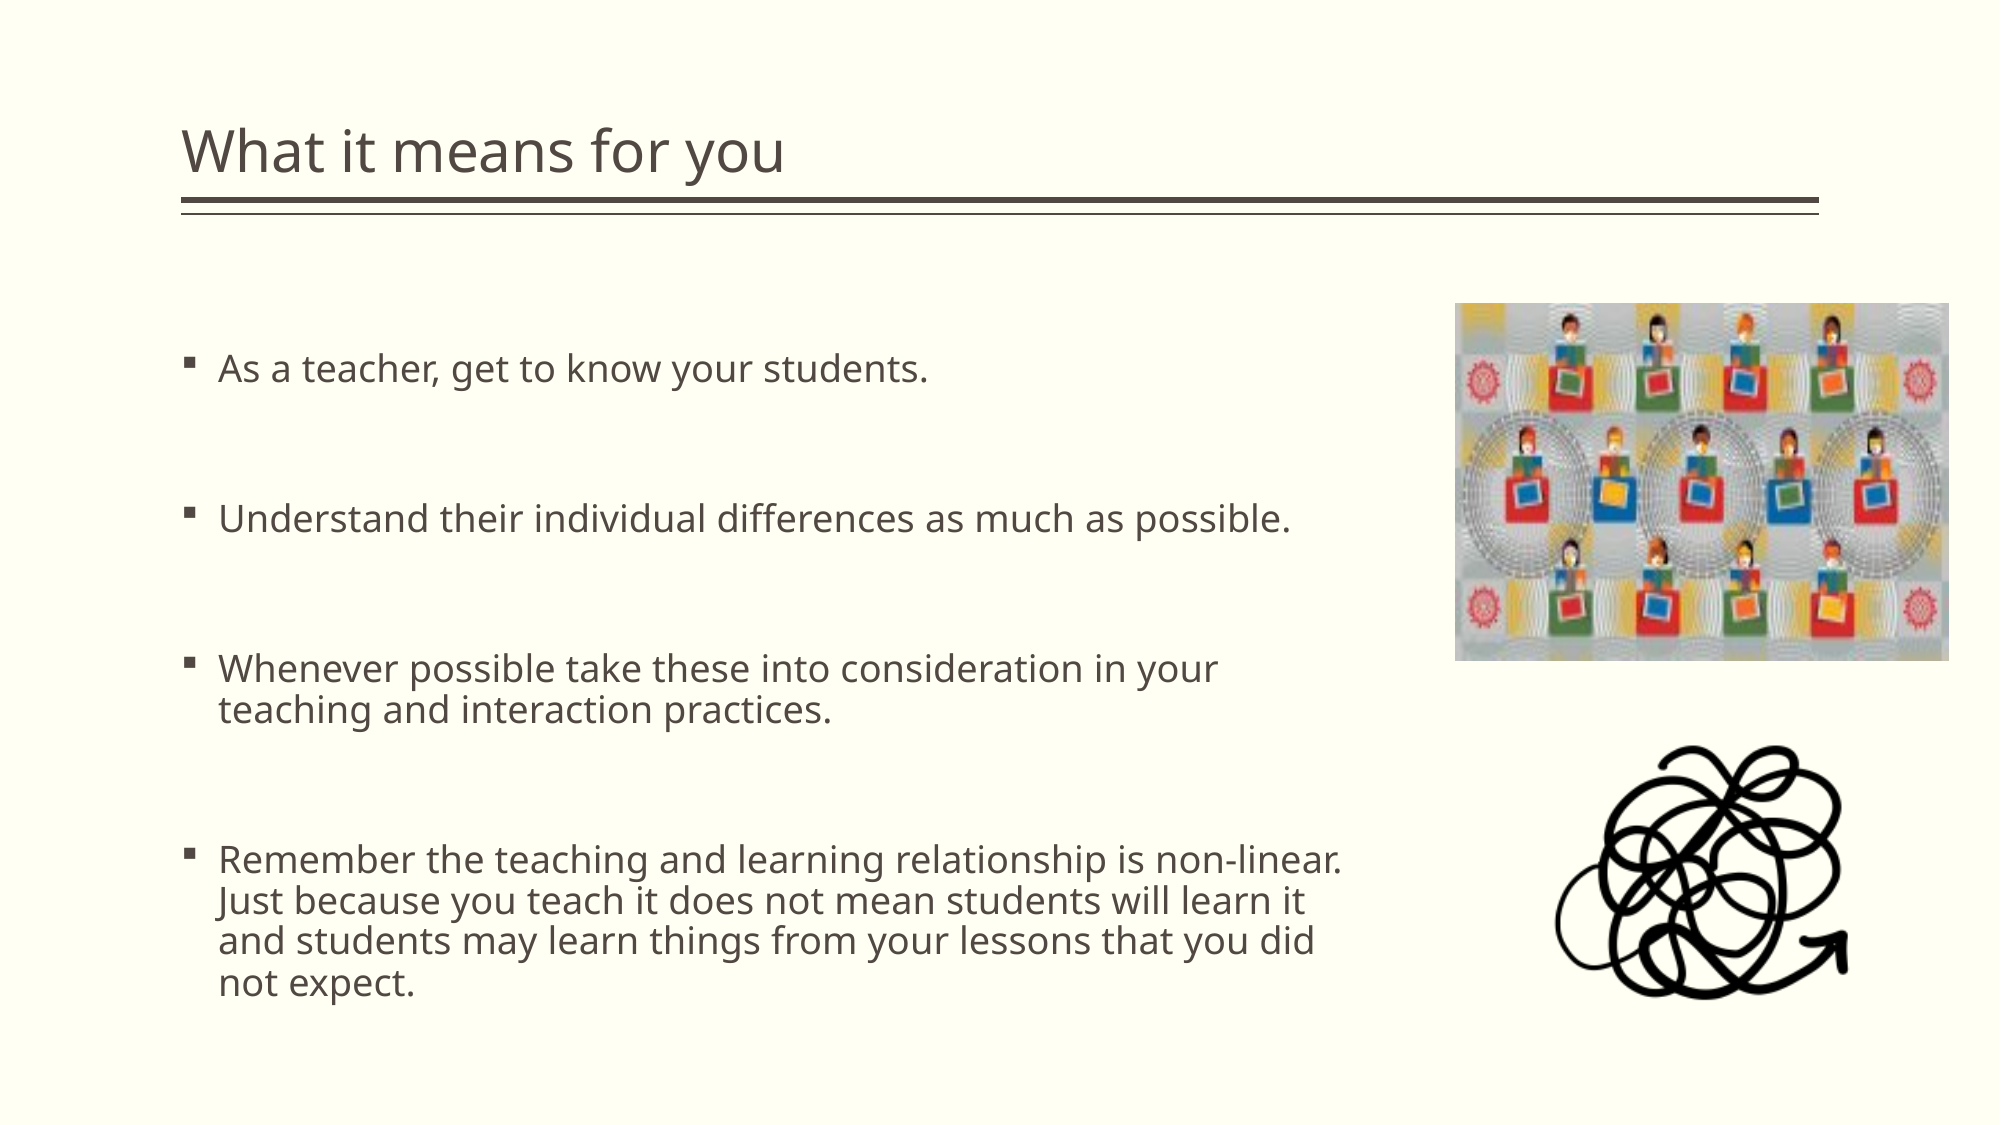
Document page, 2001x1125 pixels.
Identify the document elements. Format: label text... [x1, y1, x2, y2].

list As a teacher, get to know your students. Understand their individual differences as much as possible. Whenever possible take these into consideration in your teaching and interaction practices. Remember the teaching and learning relationship is non-linear. Just because you teach it does not mean students will learn it and students may learn things from your lessons that you did not expect. [181, 262, 1377, 1013]
title What it means for you [181, 12, 1819, 193]
picture [1545, 716, 1859, 1030]
picture [1455, 303, 1949, 661]
